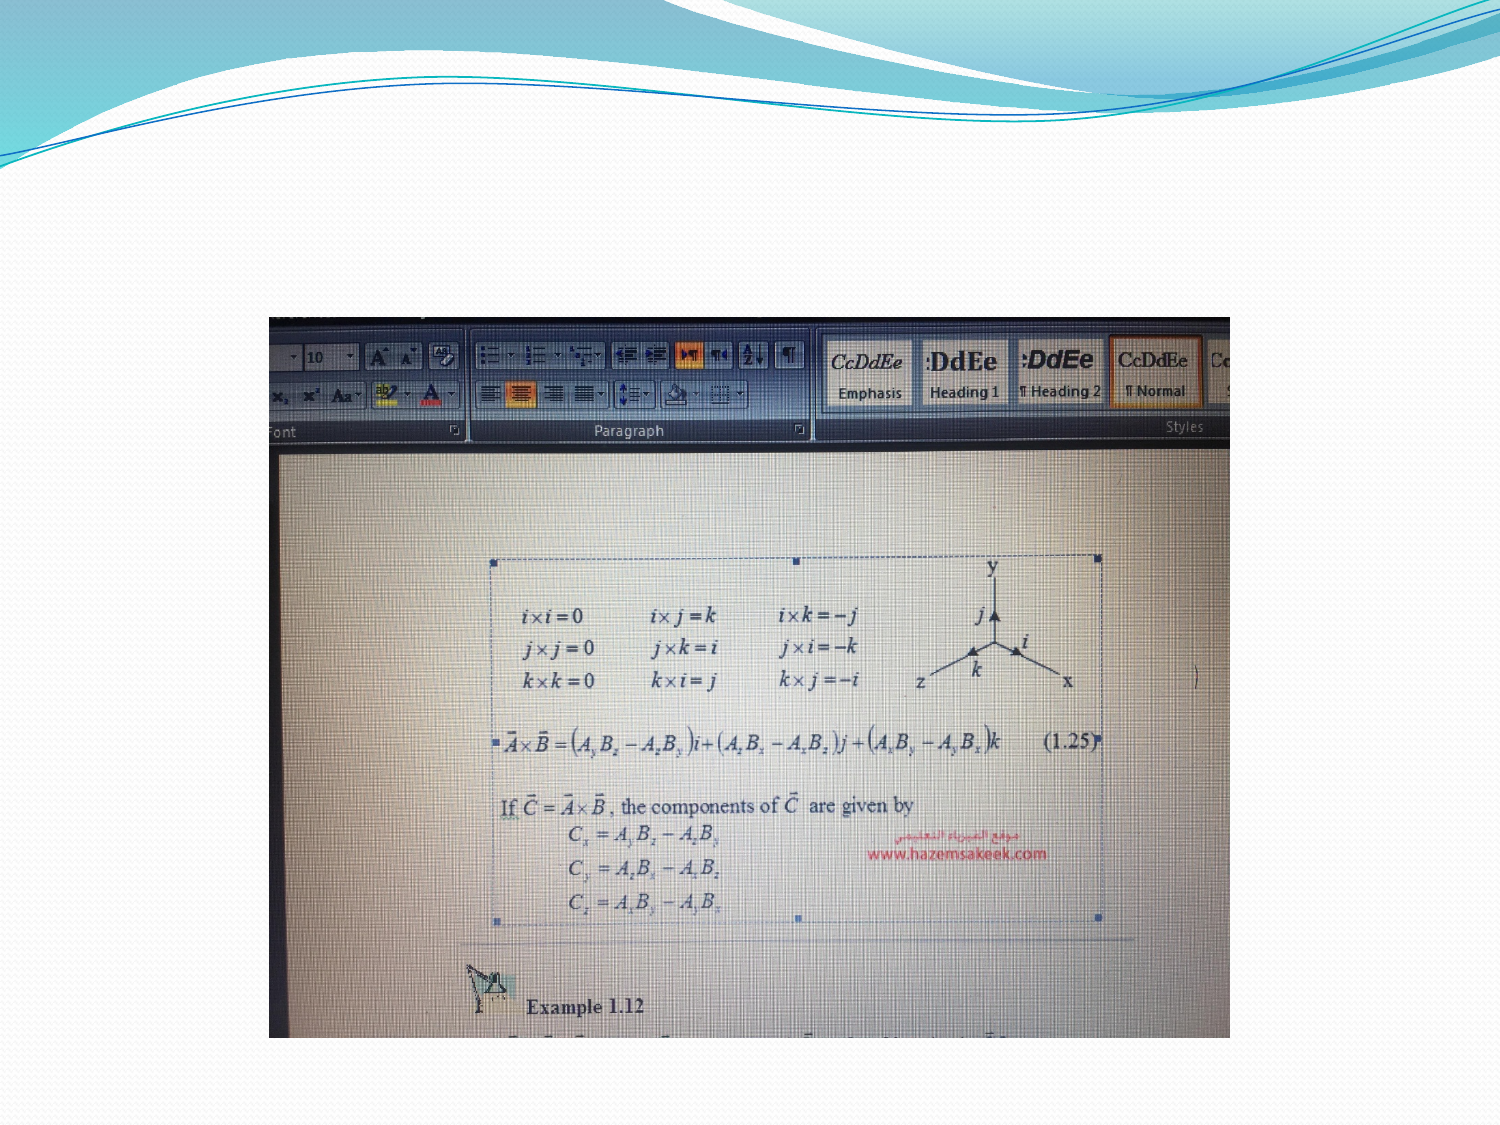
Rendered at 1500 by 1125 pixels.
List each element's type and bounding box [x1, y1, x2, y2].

list [269, 317, 1231, 1038]
